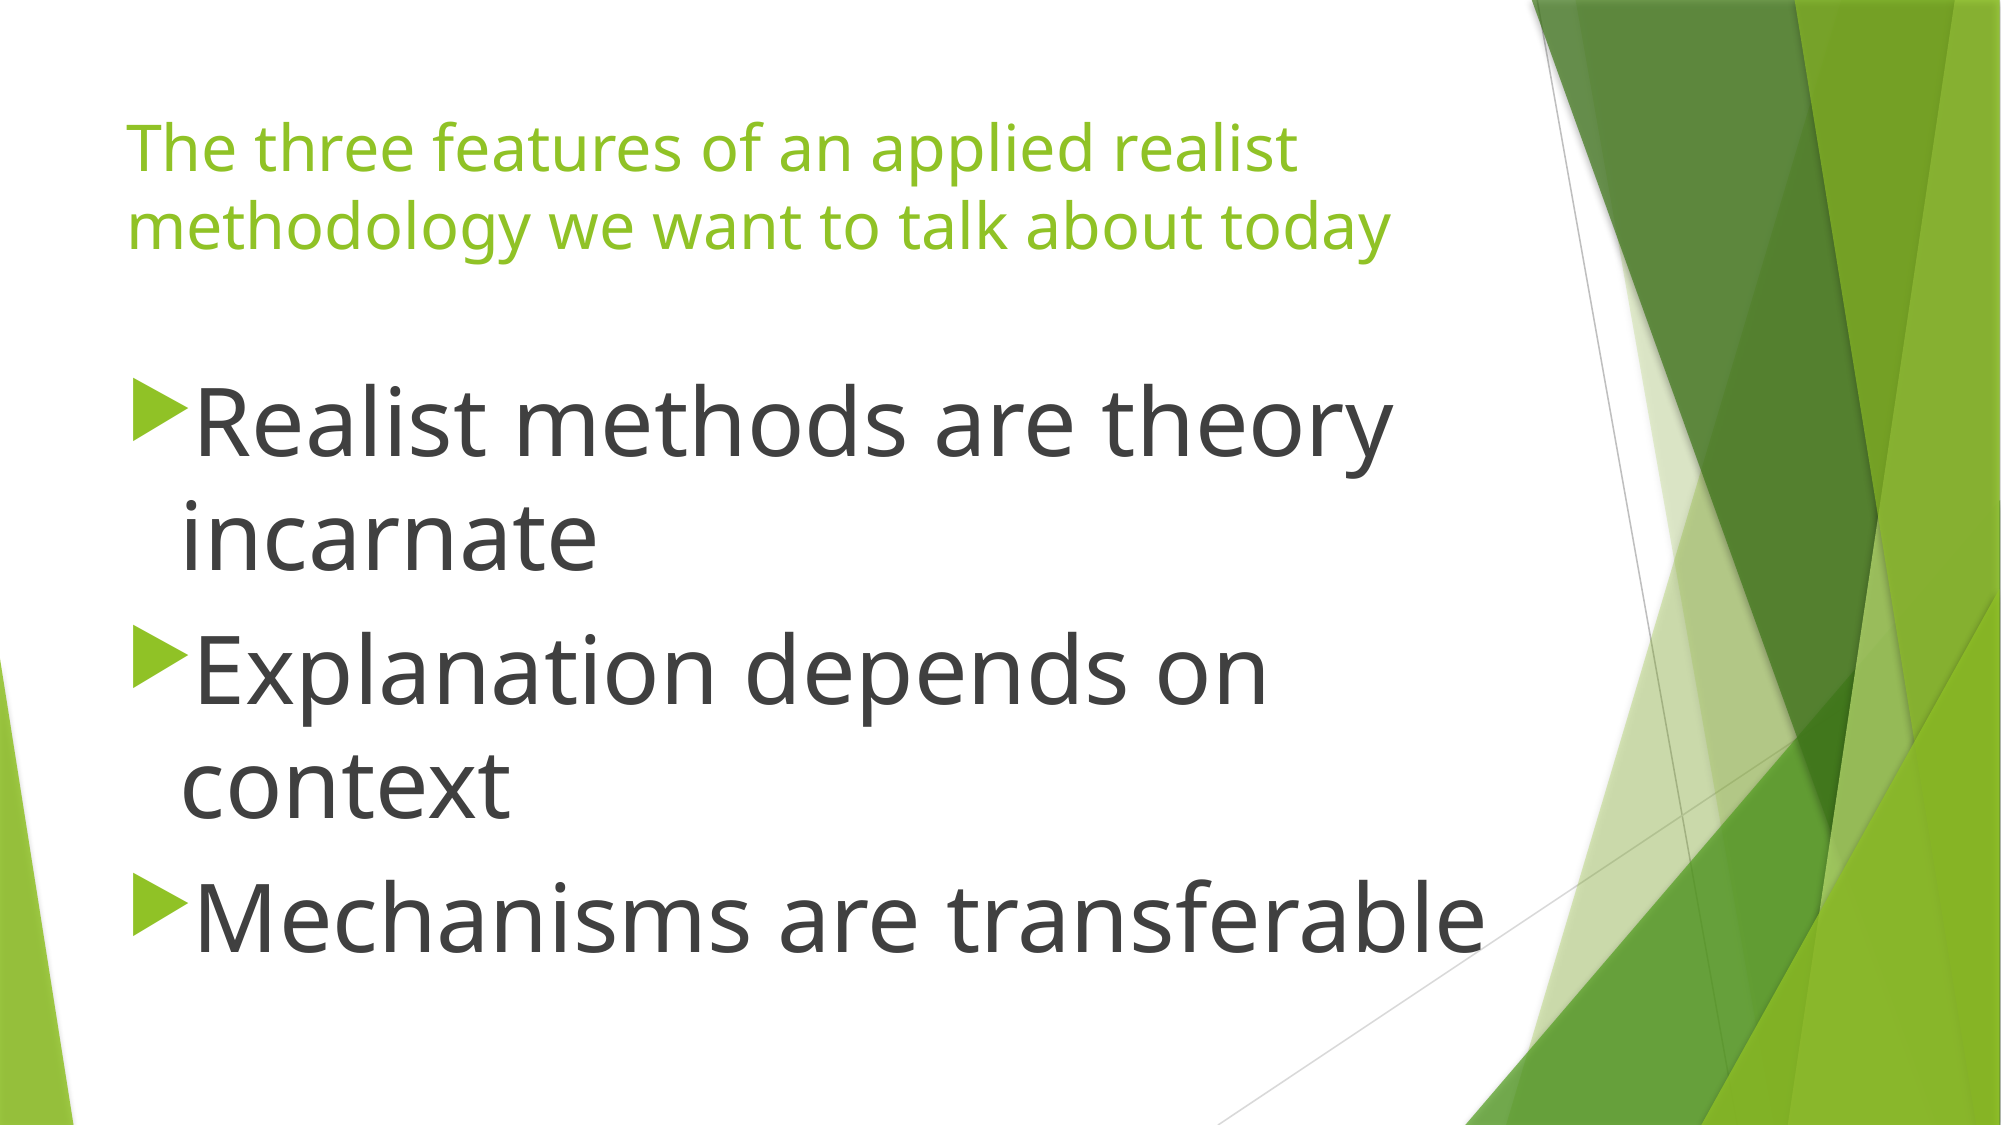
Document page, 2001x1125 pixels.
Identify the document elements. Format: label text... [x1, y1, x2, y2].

title The three features of an applied realist methodology we want to talk about today [111, 99, 1522, 317]
list Realist methods are theory incarnate Explanation depends on context Mechanisms are transferable [111, 354, 1522, 992]
